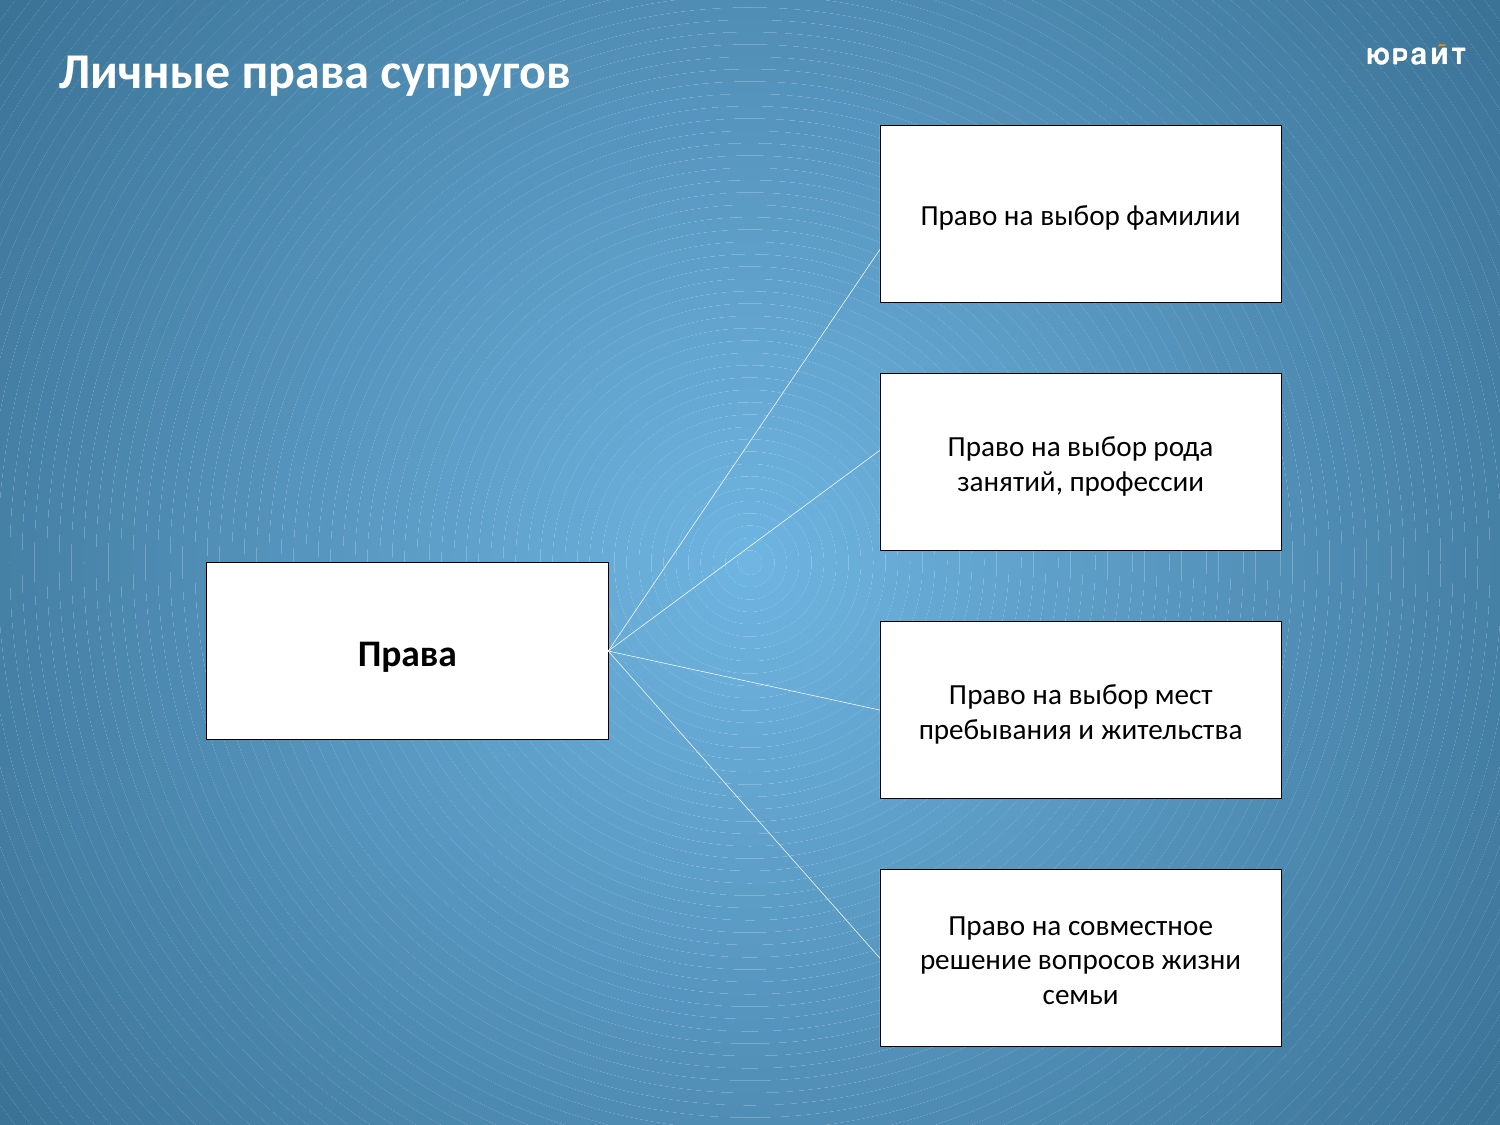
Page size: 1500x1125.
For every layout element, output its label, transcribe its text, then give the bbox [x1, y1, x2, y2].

picture [1363, 42, 1467, 67]
text_box Право на выбор рода занятий, профессии [885, 371, 1284, 553]
text_box Право на выбор фамилии [878, 123, 1284, 305]
text_box Право на совместное решение вопросов жизни семьи [878, 867, 1284, 1049]
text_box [608, 658, 881, 959]
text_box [608, 249, 881, 652]
text_box Личные права супругов [44, 30, 587, 106]
text_box Право на выбор мест пребывания и жительства [885, 619, 1284, 801]
text_box Права [205, 560, 602, 742]
